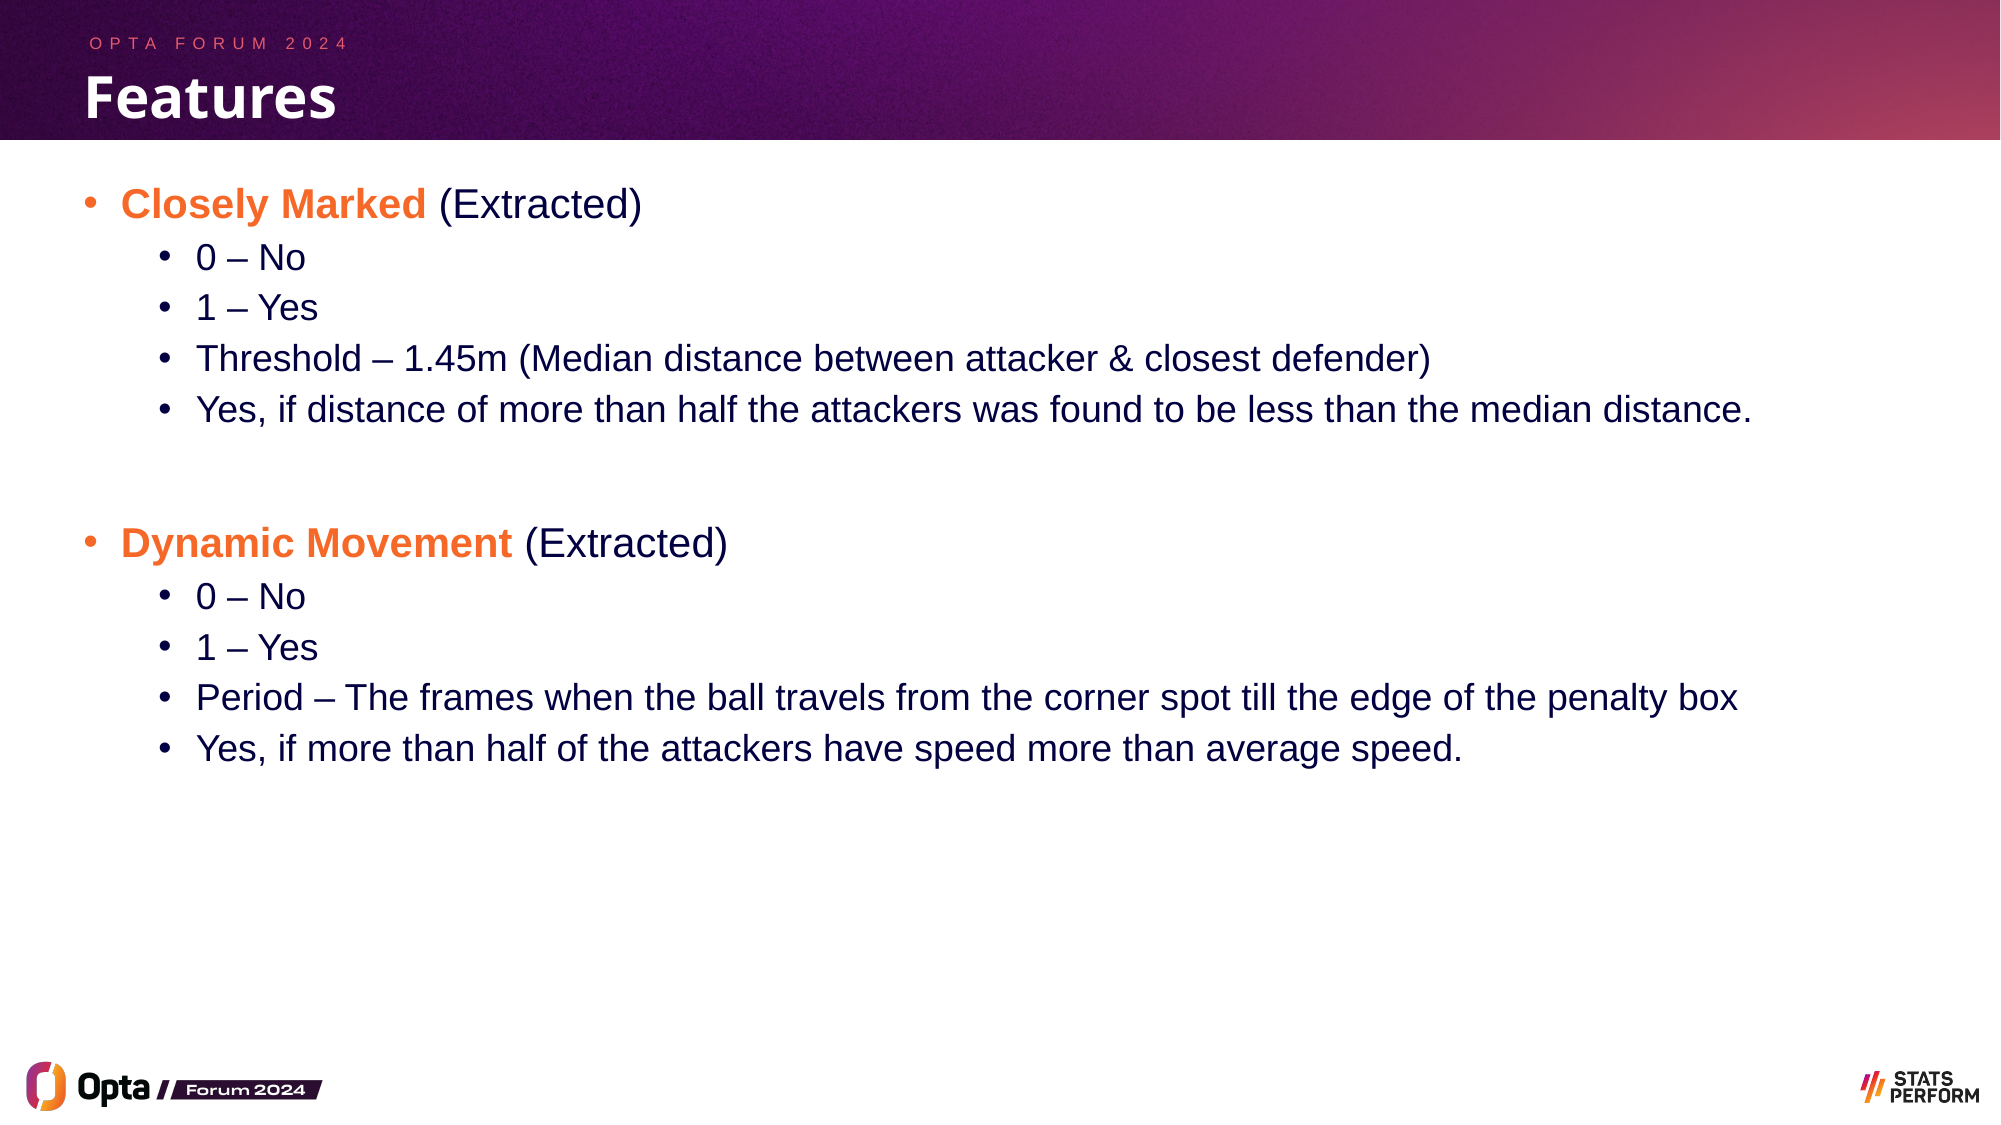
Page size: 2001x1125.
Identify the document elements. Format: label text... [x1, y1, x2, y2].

picture [21, 1057, 327, 1119]
list Closely Marked (Extracted) 0 – No 1 – Yes Threshold – 1.45m (Median distance between attacker & closest defender) Yes, if distance of more than half the attackers was found to be less than the median distance. Dynamic Movement (Extracted) 0 – No 1 – Yes Period – The frames when the ball travels from the corner spot till the edge of the penalty box Yes, if more than half of the attackers have speed more than average speed. [68, 174, 1920, 1045]
picture [0, 0, 2001, 140]
picture [1860, 1071, 1979, 1103]
title Features [68, 61, 1920, 140]
